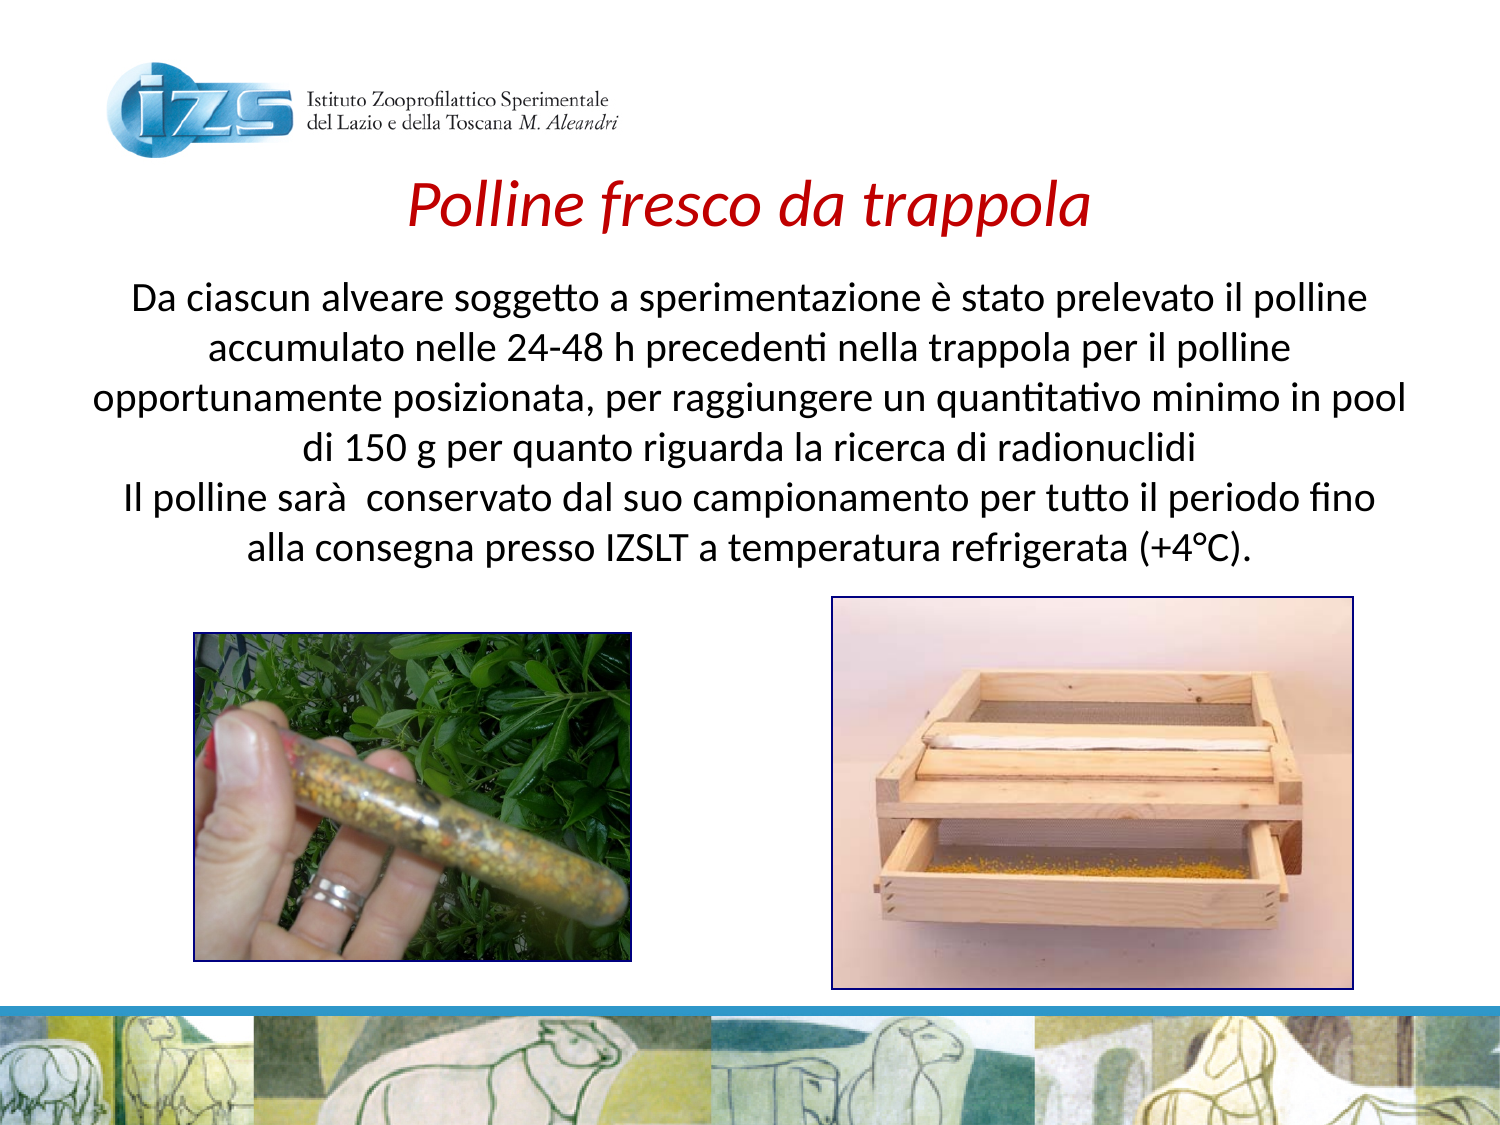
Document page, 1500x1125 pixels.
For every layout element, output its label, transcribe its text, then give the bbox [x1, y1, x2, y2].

text_box Da ciascun alveare soggetto a sperimentazione è stato prelevato il polline accumulato nelle 24-48 h precedenti nella trappola per il polline opportunamente posizionata, per raggiungere un quantitativo minimo in pool di 150 g per quanto riguarda la ricerca di radionuclidi Il polline sarà conservato dal suo campionamento per tutto il periodo fino alla consegna presso IZSLT a temperatura refrigerata (+4°C). [74, 262, 1425, 1005]
text_box Polline fresco da trappola [74, 106, 1425, 262]
picture [0, 0, 1500, 1125]
